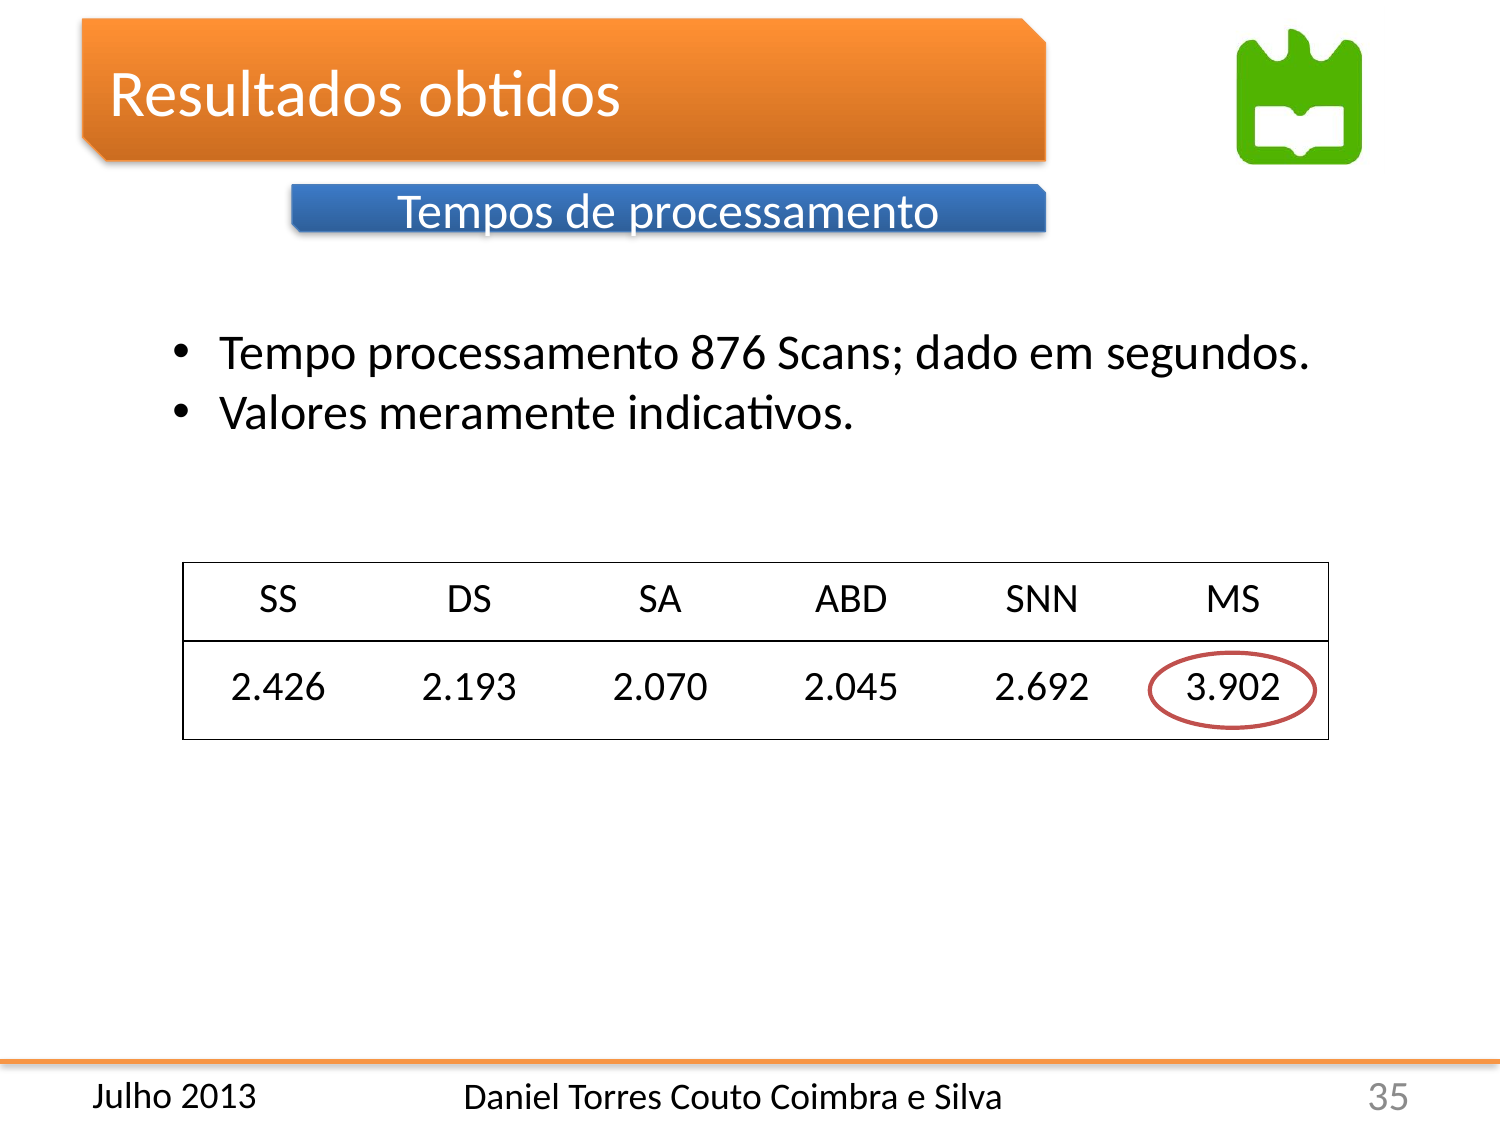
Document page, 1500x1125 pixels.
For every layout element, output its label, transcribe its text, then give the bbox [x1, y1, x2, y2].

text_box Resultados obtidos [81, 18, 1047, 162]
table_cell 2.426 [184, 642, 374, 739]
table_header DS [374, 563, 565, 640]
table_header SA [565, 563, 756, 640]
table_cell 2.045 [756, 642, 947, 739]
table_cell 2.692 [947, 642, 1138, 739]
table_header MS [1138, 563, 1328, 640]
table_header ABD [756, 563, 947, 640]
table_cell 2.070 [565, 642, 756, 739]
table_cell 2.193 [374, 642, 565, 739]
text_box Tempo processamento 876 Scans; dado em segundos. Valores meramente indicativos. [82, 312, 1353, 448]
text_box Daniel Torres Couto Coimbra e Silva [448, 1072, 1052, 1125]
table_cell 3.902 [1138, 642, 1328, 739]
text_box Julho 2013 [64, 1072, 272, 1124]
text_box Tempos de processamento [291, 184, 1047, 233]
table_header SS [184, 563, 374, 640]
picture [1210, 6, 1385, 174]
text_box 35 [1074, 1072, 1425, 1124]
table_header SNN [947, 563, 1138, 640]
